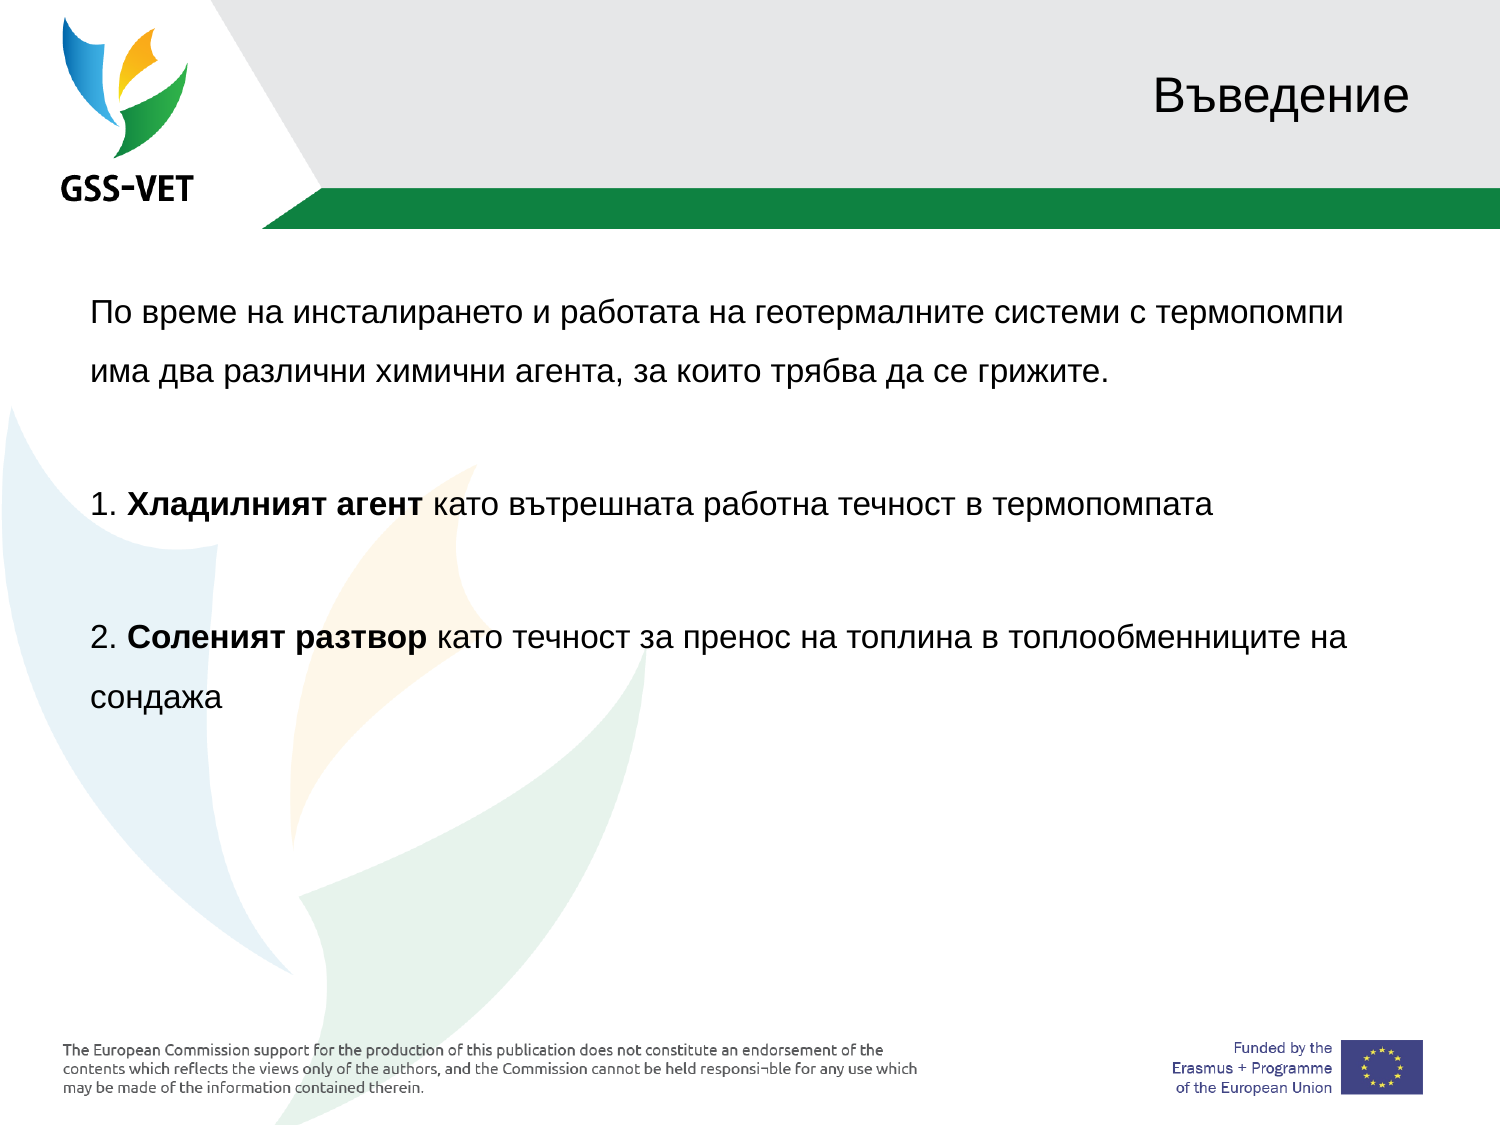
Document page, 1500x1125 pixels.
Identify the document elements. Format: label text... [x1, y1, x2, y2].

list По време на инсталирането и работата на геотермалните системи с термопомпи има два различни химични агента, за които трябва да се грижите. 1. Хладилният агент като вътрешната работна течност в термопомпата 2. Соленият разтвор като течност за пренос на топлина в топлообменниците на сондажа [75, 262, 1425, 1005]
picture [0, 0, 1500, 1125]
title Въведение [324, 0, 1425, 185]
